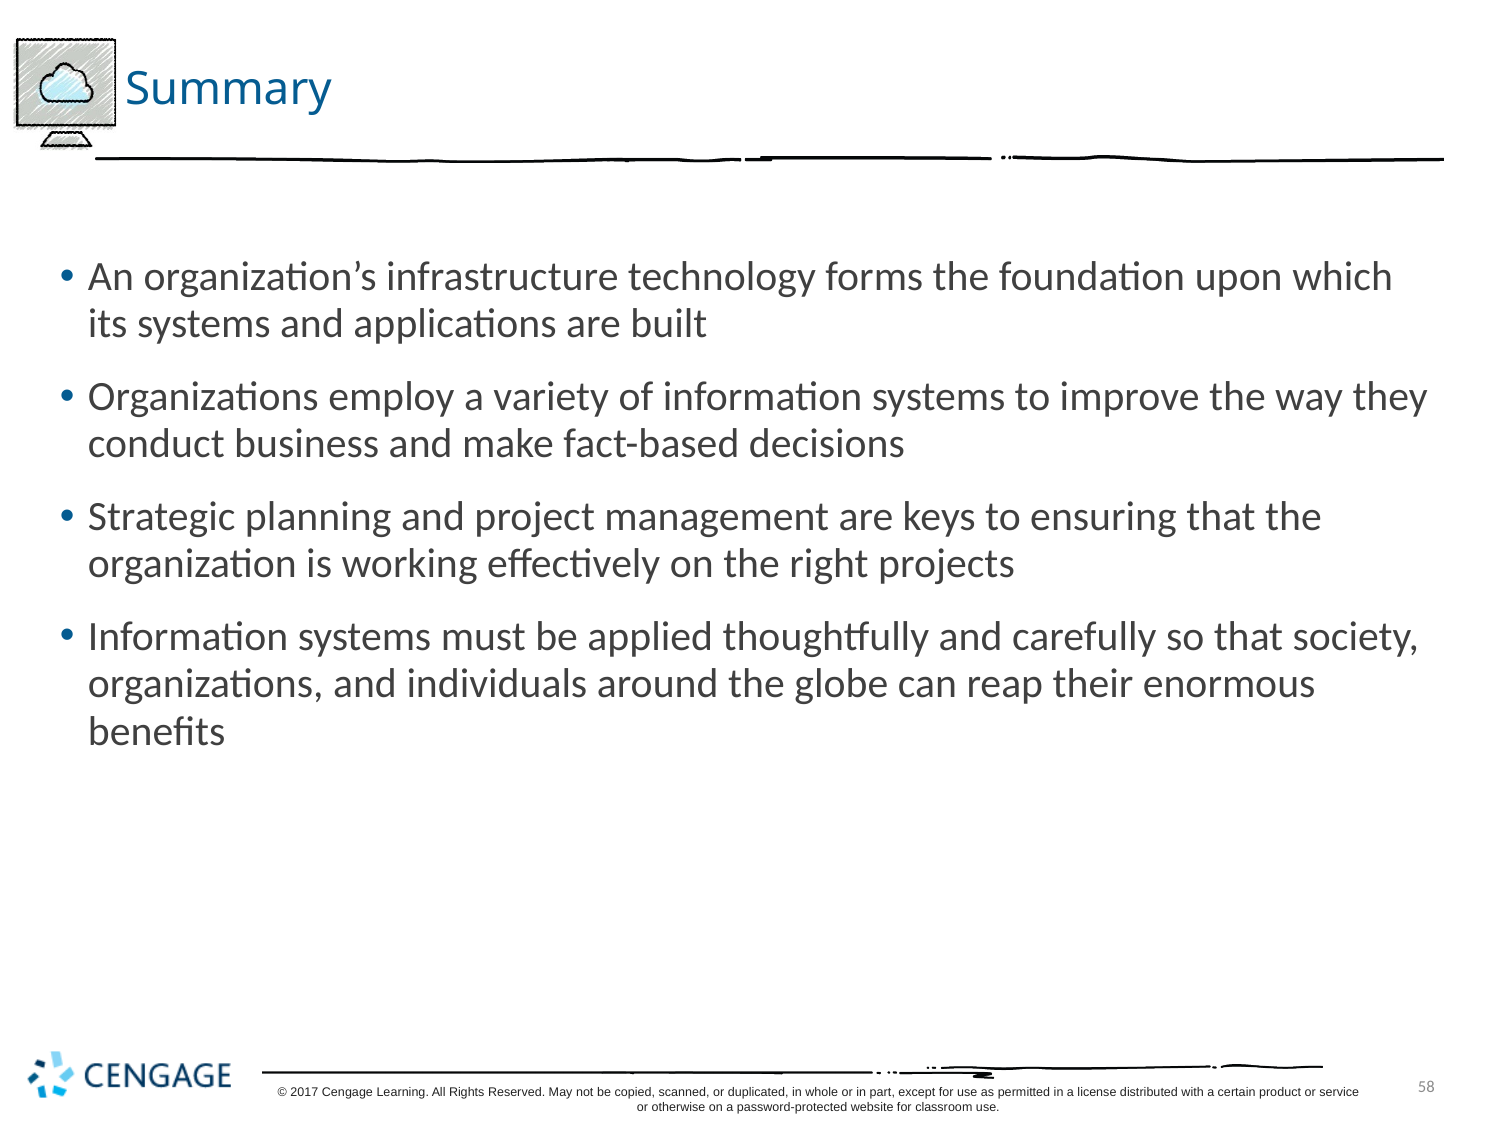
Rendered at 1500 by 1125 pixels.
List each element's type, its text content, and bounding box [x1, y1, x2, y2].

picture [13, 36, 117, 151]
title Summary [125, 66, 1442, 116]
picture [262, 1064, 1323, 1079]
picture [95, 155, 1444, 163]
list An organization’s infrastructure technology forms the foundation upon which its systems and applications are built Organizations employ a variety of information systems to improve the way they conduct business and make fact-based decisions Strategic planning and project management are keys to ensuring that the organization is working effectively on the right projects Information systems must be applied thoughtfully and carefully so that society, organizations, and individuals around the globe can reap their enormous benefits [59, 252, 1441, 833]
picture [7, 1037, 244, 1111]
footer © 2017 Cengage Learning. All Rights Reserved. May not be copied, scanned, or duplicated, in whole or in part, except for use as permitted in a license distributed with a certain product or service or otherwise on a password-protected website for classroom use. [262, 1079, 1375, 1120]
